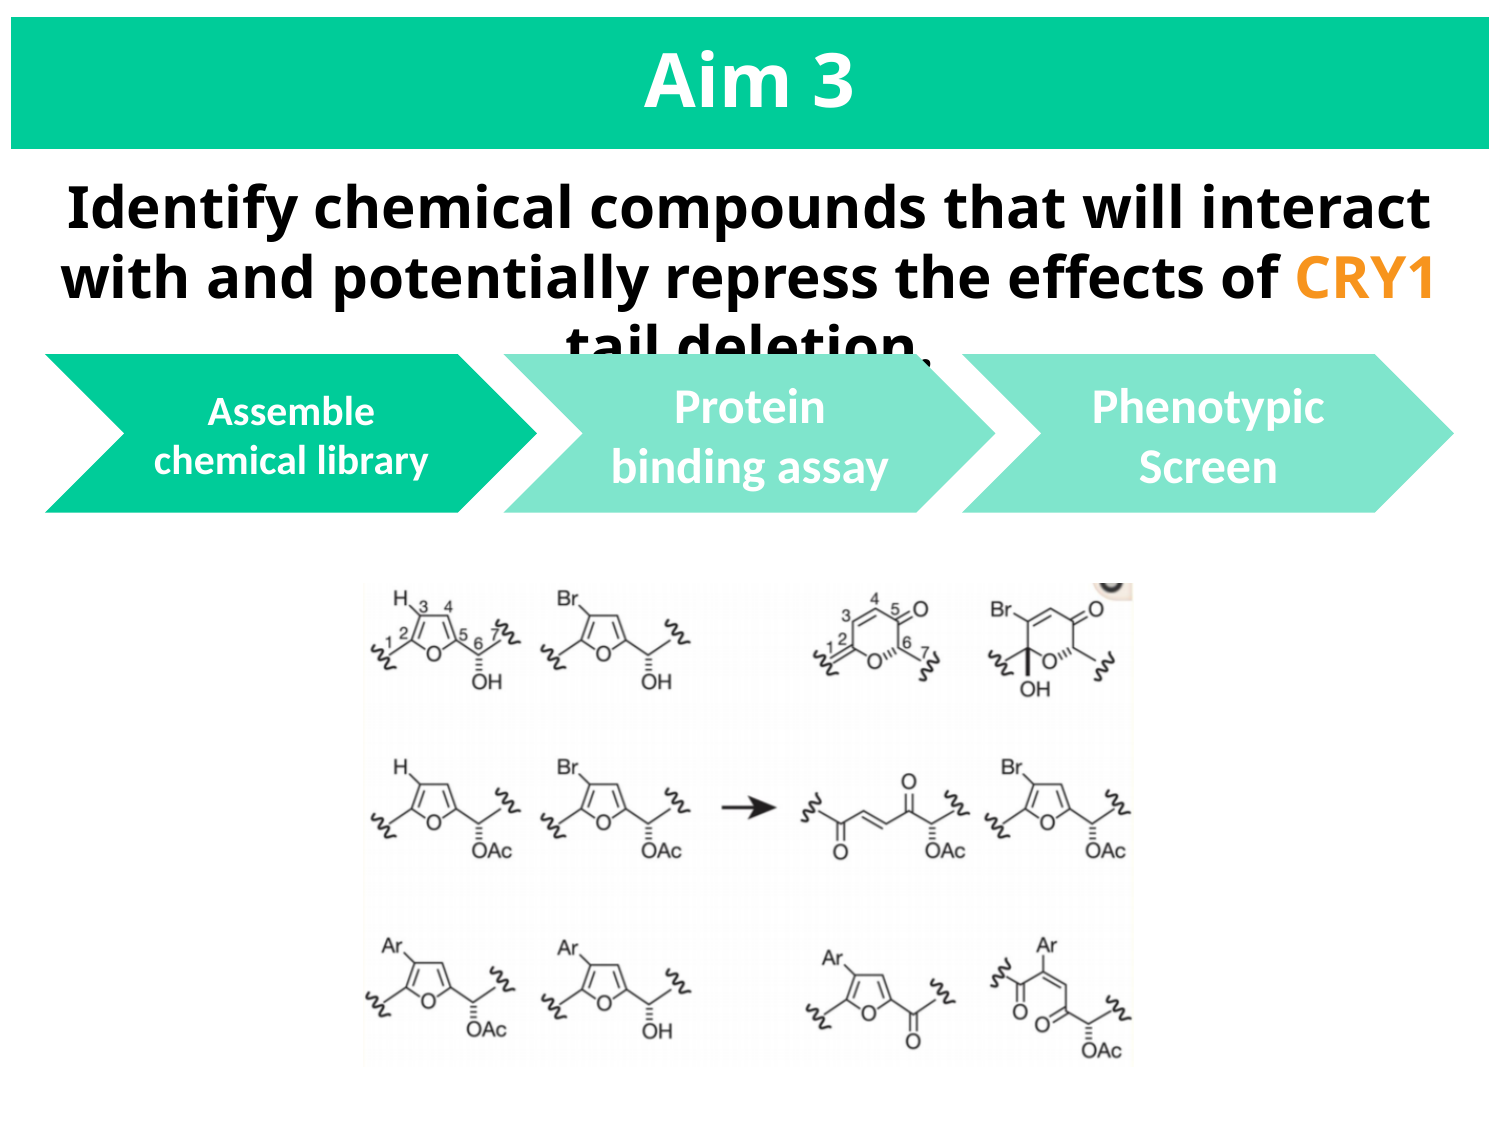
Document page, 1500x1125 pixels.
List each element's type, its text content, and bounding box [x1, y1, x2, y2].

picture [363, 583, 1137, 1067]
title Aim 3 [11, 17, 1489, 149]
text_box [47, 355, 1453, 512]
text_box Identify chemical compounds that will interact with and potentially repress the effects of CRY1 tail deletion. [11, 163, 1489, 388]
